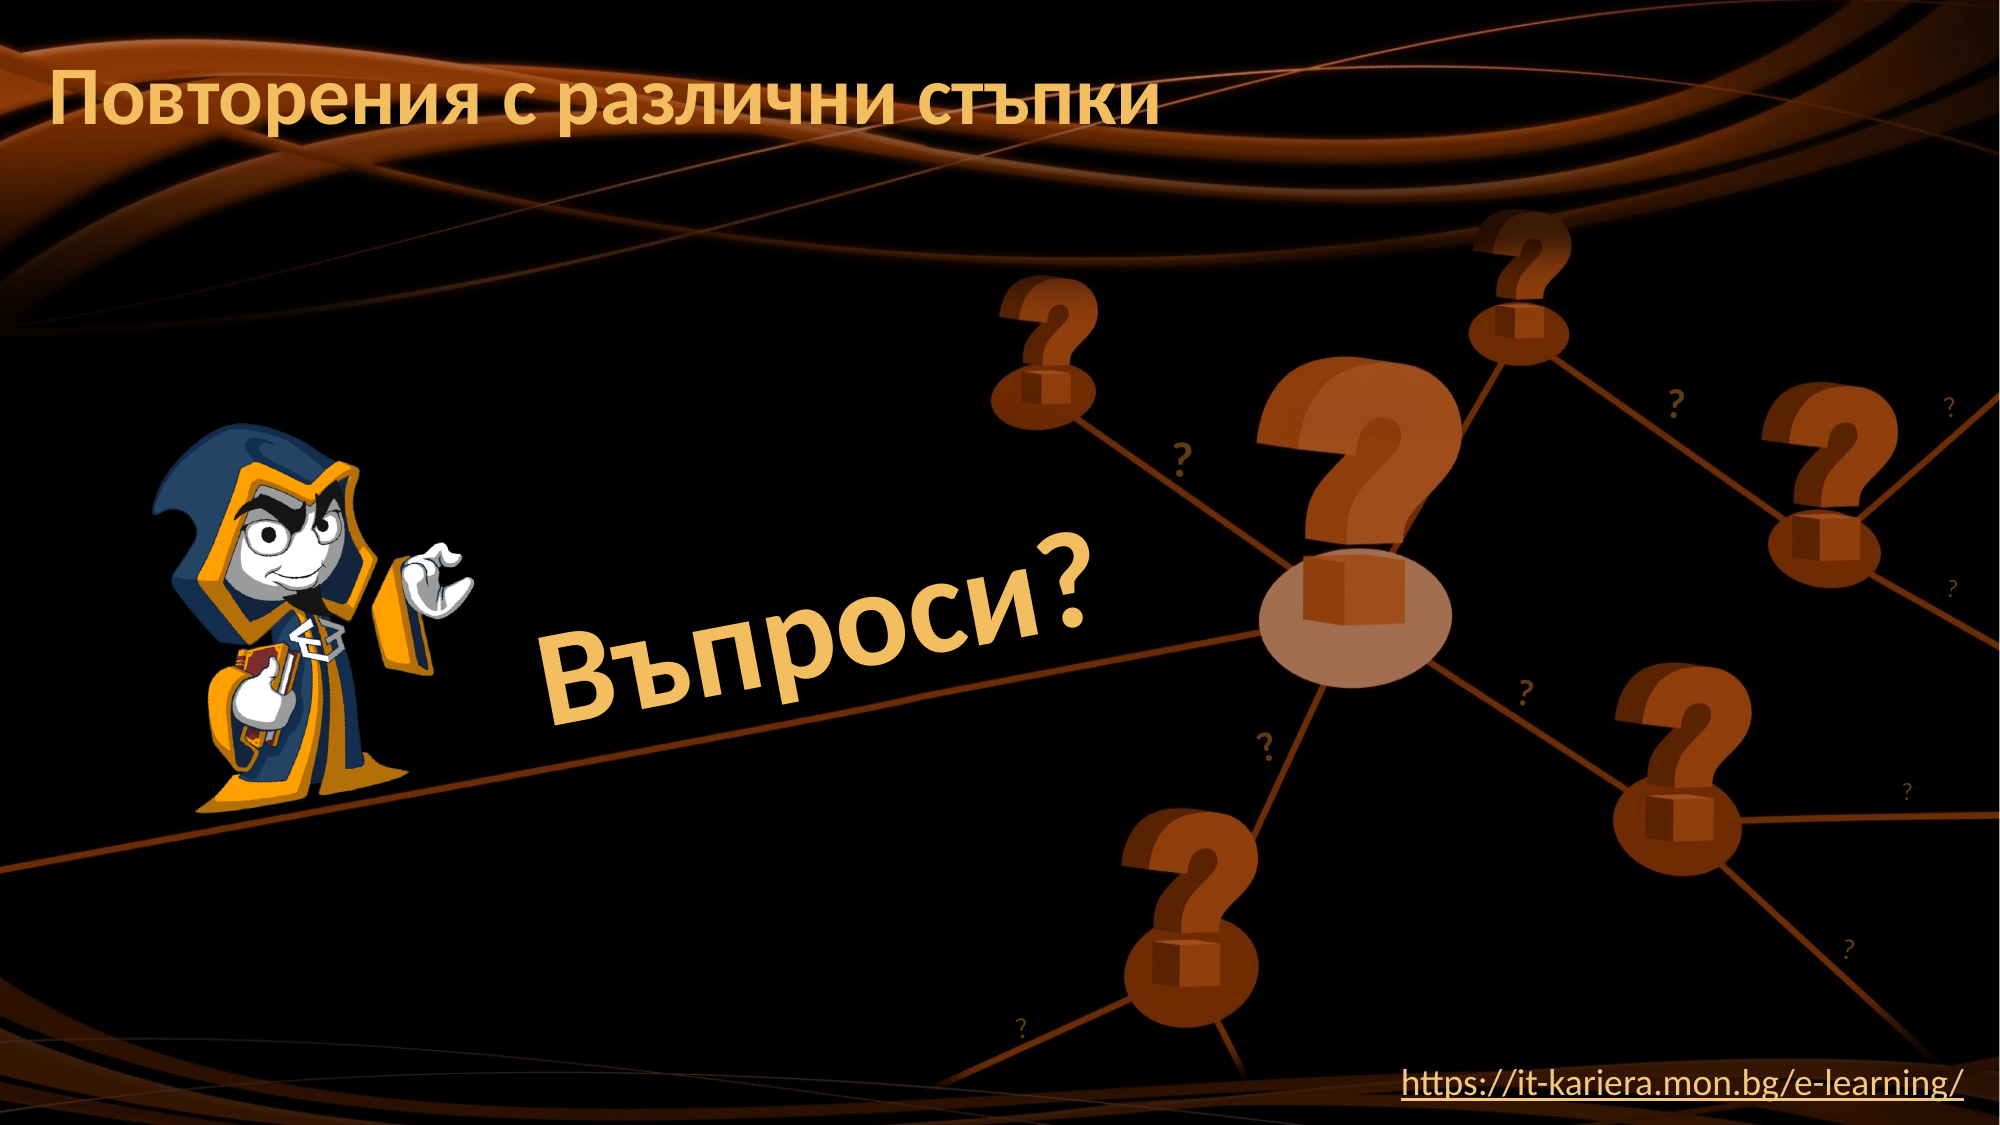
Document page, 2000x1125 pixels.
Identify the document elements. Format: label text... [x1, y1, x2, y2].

title Повторения с различни стъпки [30, 6, 1971, 189]
picture [0, 0, 2000, 1125]
list https://it-kariera.mon.bg/e-learning/ [250, 1050, 1971, 1110]
